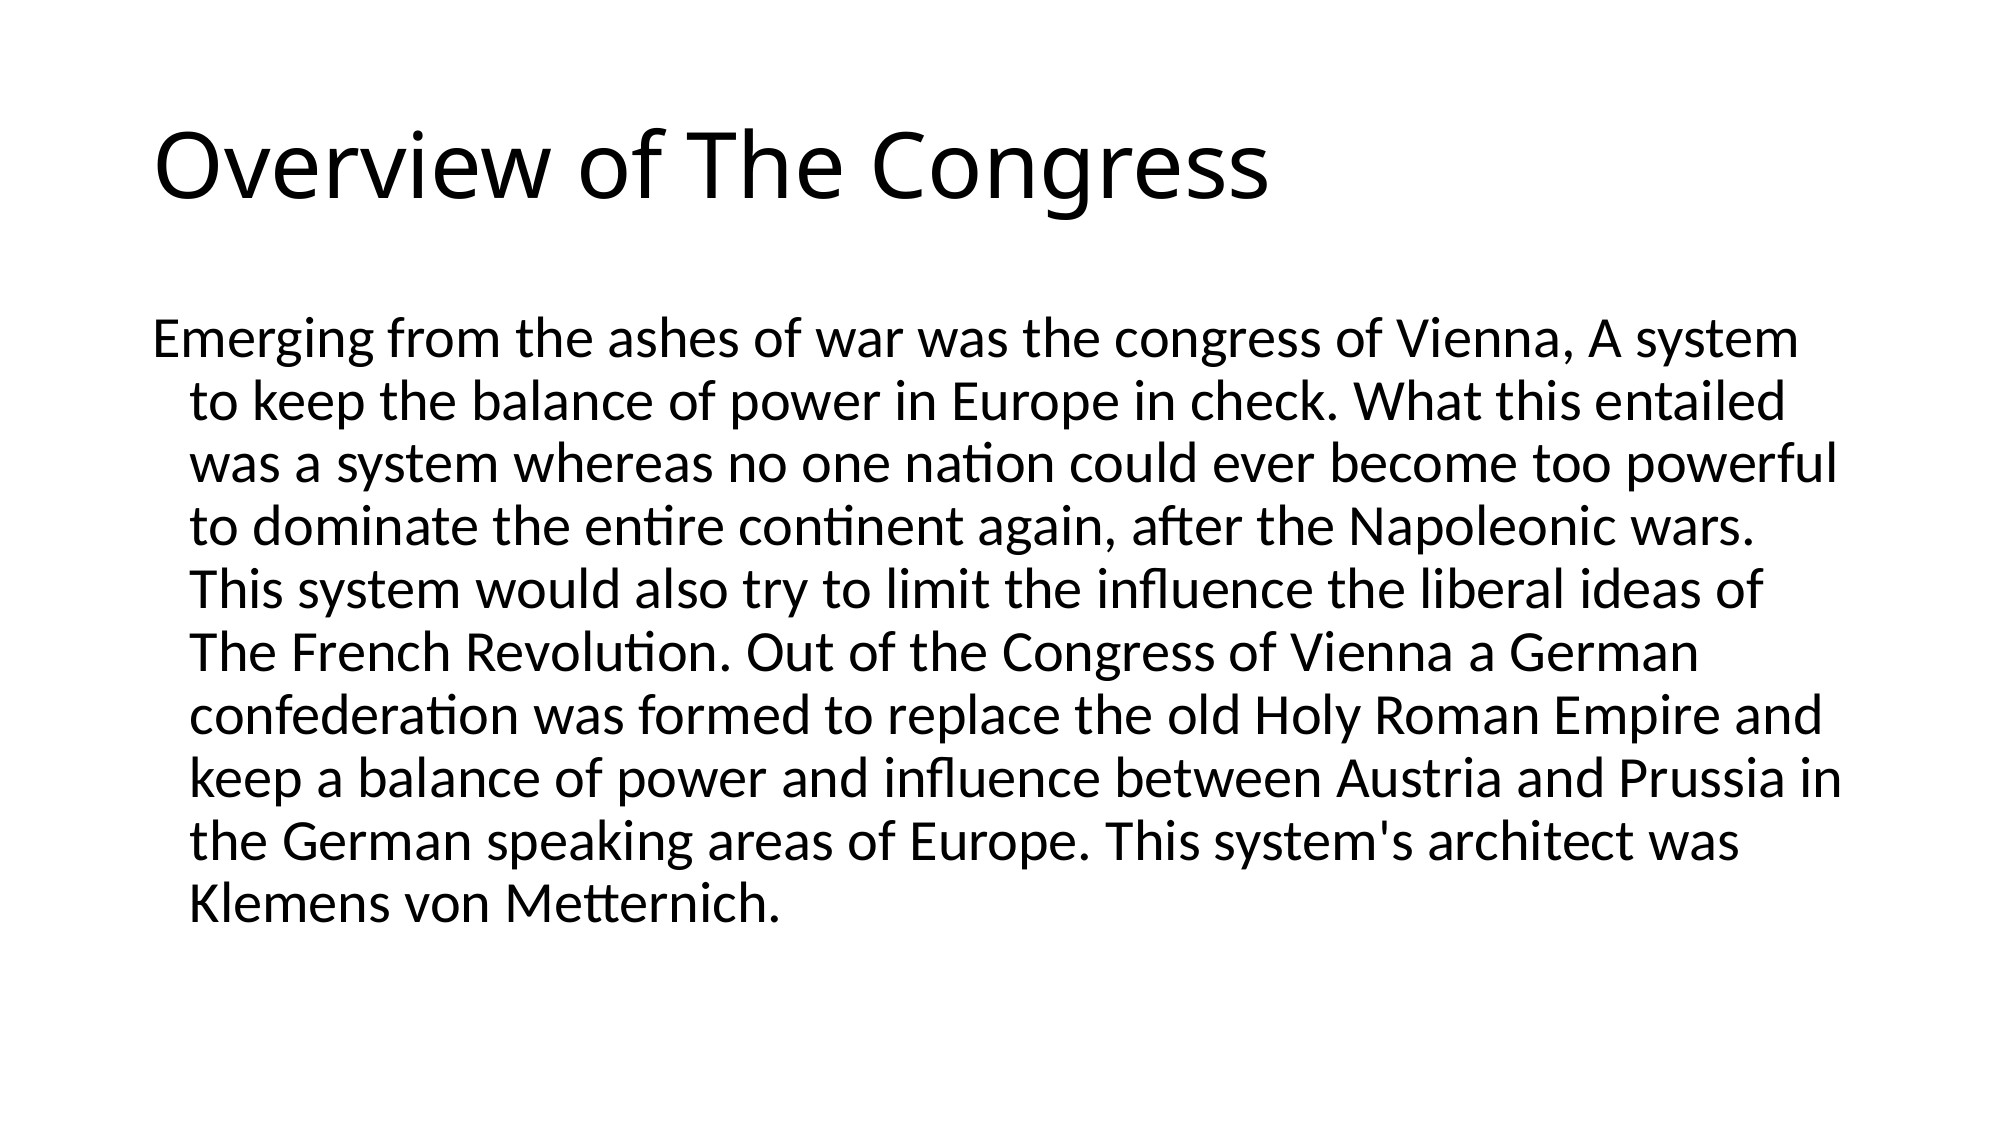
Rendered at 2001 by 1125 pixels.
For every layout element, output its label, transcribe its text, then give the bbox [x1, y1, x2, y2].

list Emerging from the ashes of war was the congress of Vienna, A system to keep the balance of power in Europe in check. What this entailed was a system whereas no one nation could ever become too powerful to dominate the entire continent again, after the Napoleonic wars. This system would also try to limit the influence the liberal ideas of The French Revolution. Out of the Congress of Vienna a German confederation was formed to replace the old Holy Roman Empire and keep a balance of power and influence between Austria and Prussia in the German speaking areas of Europe. This system's architect was Klemens von Metternich. [137, 299, 1863, 1014]
title Overview of The Congress [137, 59, 1863, 278]
